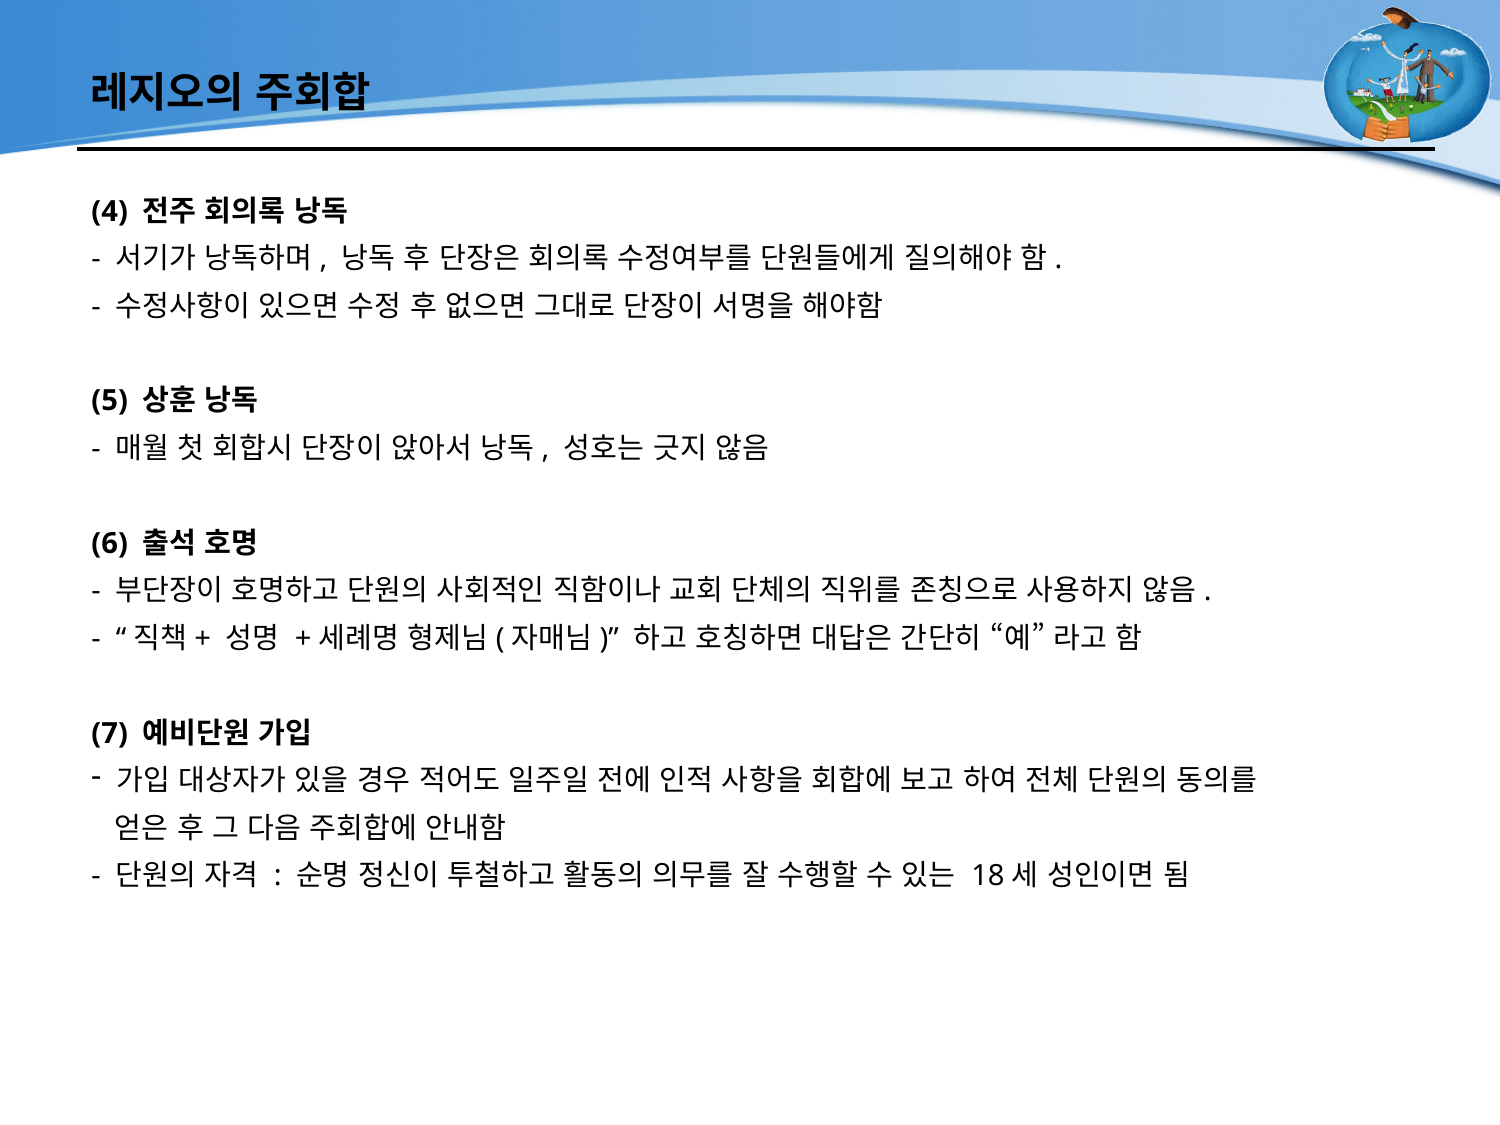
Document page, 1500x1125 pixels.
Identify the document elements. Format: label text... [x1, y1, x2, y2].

text_box (4) 전주 회의록 낭독 - 서기가 낭독하며, 낭독 후 단장은 회의록 수정여부를 단원들에게 질의해야 함. - 수정사항이 있으면 수정 후 없으면 그대로 단장이 서명을 해야함 (5) 상훈 낭독 - 매월 첫 회합시 단장이 앉아서 낭독, 성호는 긋지 않음 (6) 출석 호명 - 부단장이 호명하고 단원의 사회적인 직함이나 교회 단체의 직위를 존칭으로 사용하지 않음. - “직책+ 성명 +세례명 형제님(자매님)” 하고 호칭하면 대답은 간단히 “예” 라고 함 (7) 예비단원 가입 가입 대상자가 있을 경우 적어도 일주일 전에 인적 사항을 회합에 보고 하여 전체 단원의 동의를 얻은 후 그 다음 주회합에 안내함 - 단원의 자격 : 순명 정신이 투철하고 활동의 의무를 잘 수행할 수 있는 18세 성인이면 됨 [76, 184, 1500, 947]
title 레지오의 주회합 [75, 45, 1425, 138]
picture [0, 0, 1500, 197]
